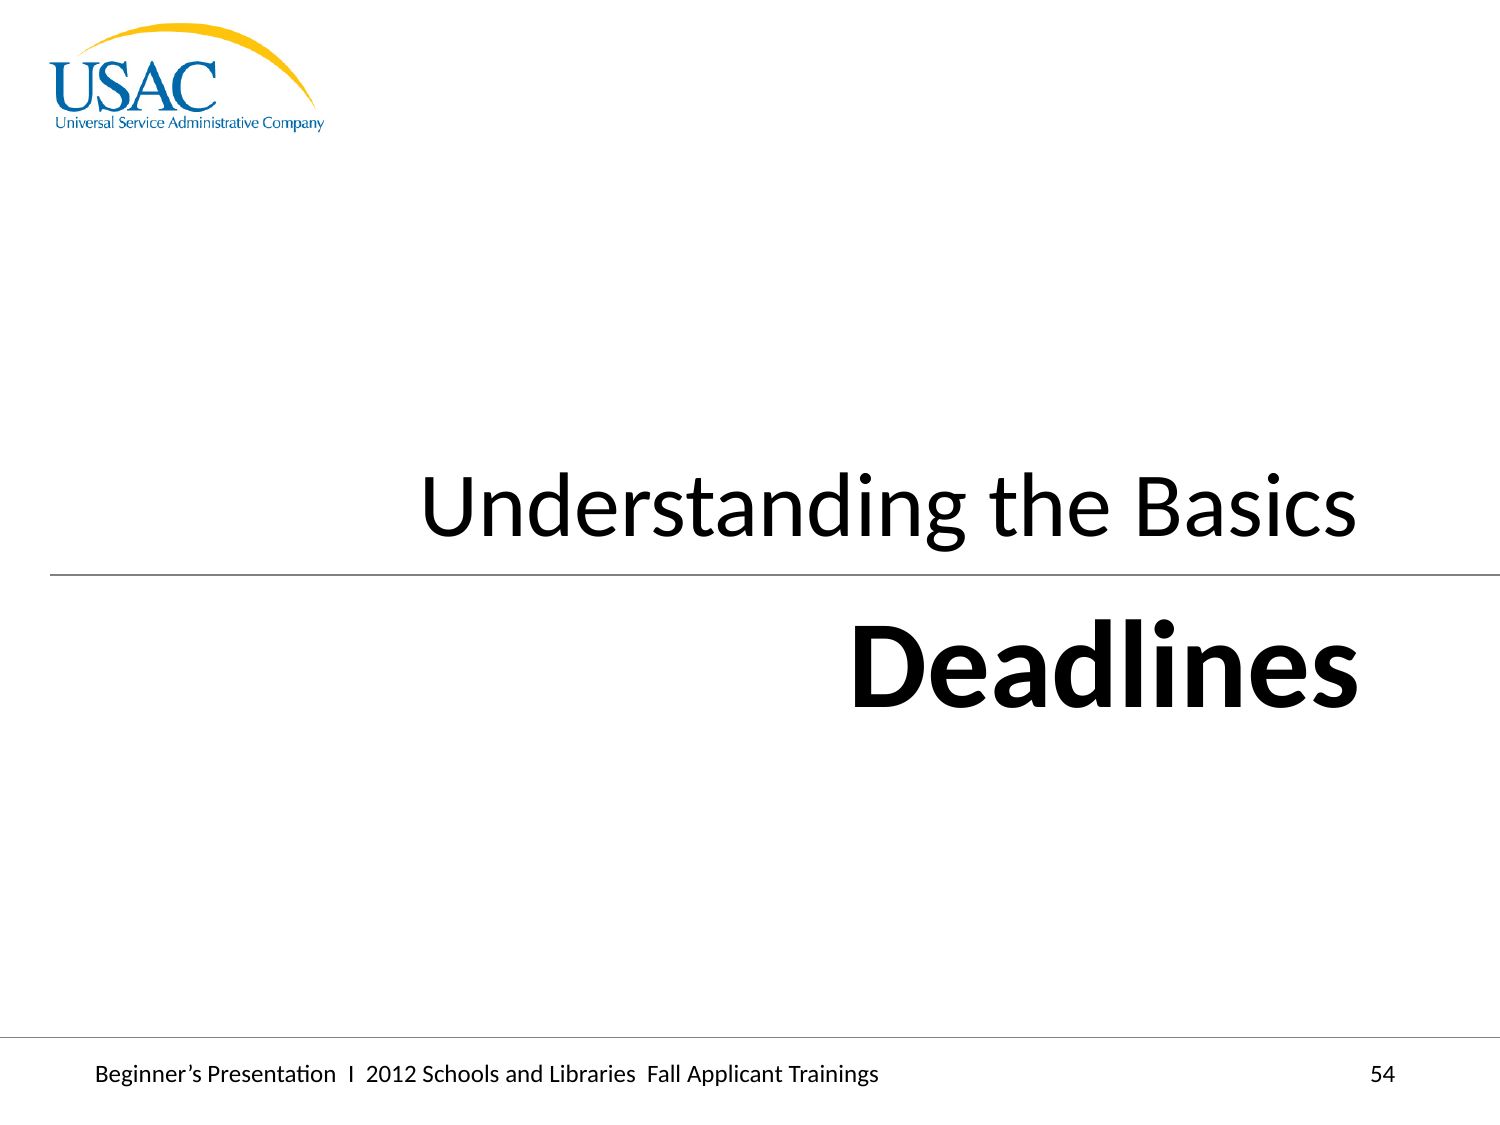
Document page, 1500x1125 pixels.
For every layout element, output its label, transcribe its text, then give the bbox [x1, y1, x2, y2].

picture [24, 0, 350, 157]
list Understanding the Basics [99, 437, 1375, 575]
list Deadlines [99, 575, 1375, 713]
